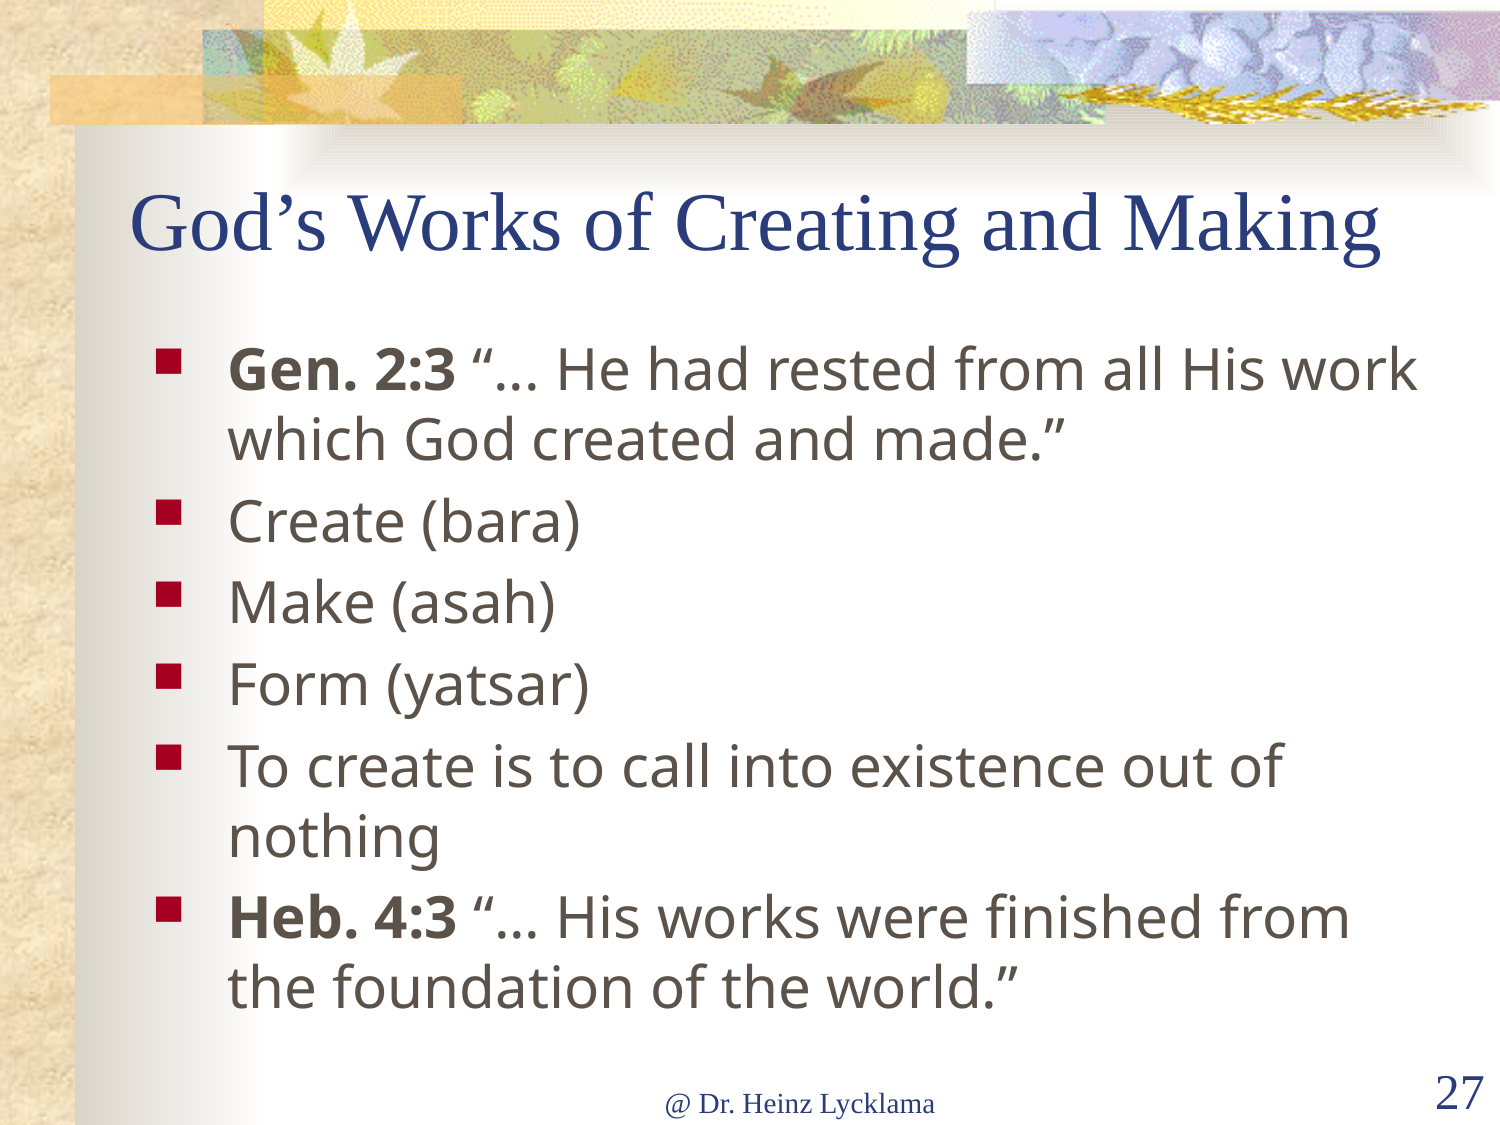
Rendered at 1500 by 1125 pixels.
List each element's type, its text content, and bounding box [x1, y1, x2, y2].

list Gen. 2:3 “... He had rested from all His work which God created and made.” Create (bara) Make (asah) Form (yatsar) To create is to call into existence out of nothing Heb. 4:3 “... His works were finished from the foundation of the world.” [137, 324, 1450, 1020]
slide_number 27 [1350, 1052, 1500, 1125]
picture [0, 0, 1500, 1125]
title God’s Works of Creating and Making [87, 162, 1425, 275]
footer @ Dr. Heinz Lycklama [562, 1052, 1038, 1125]
